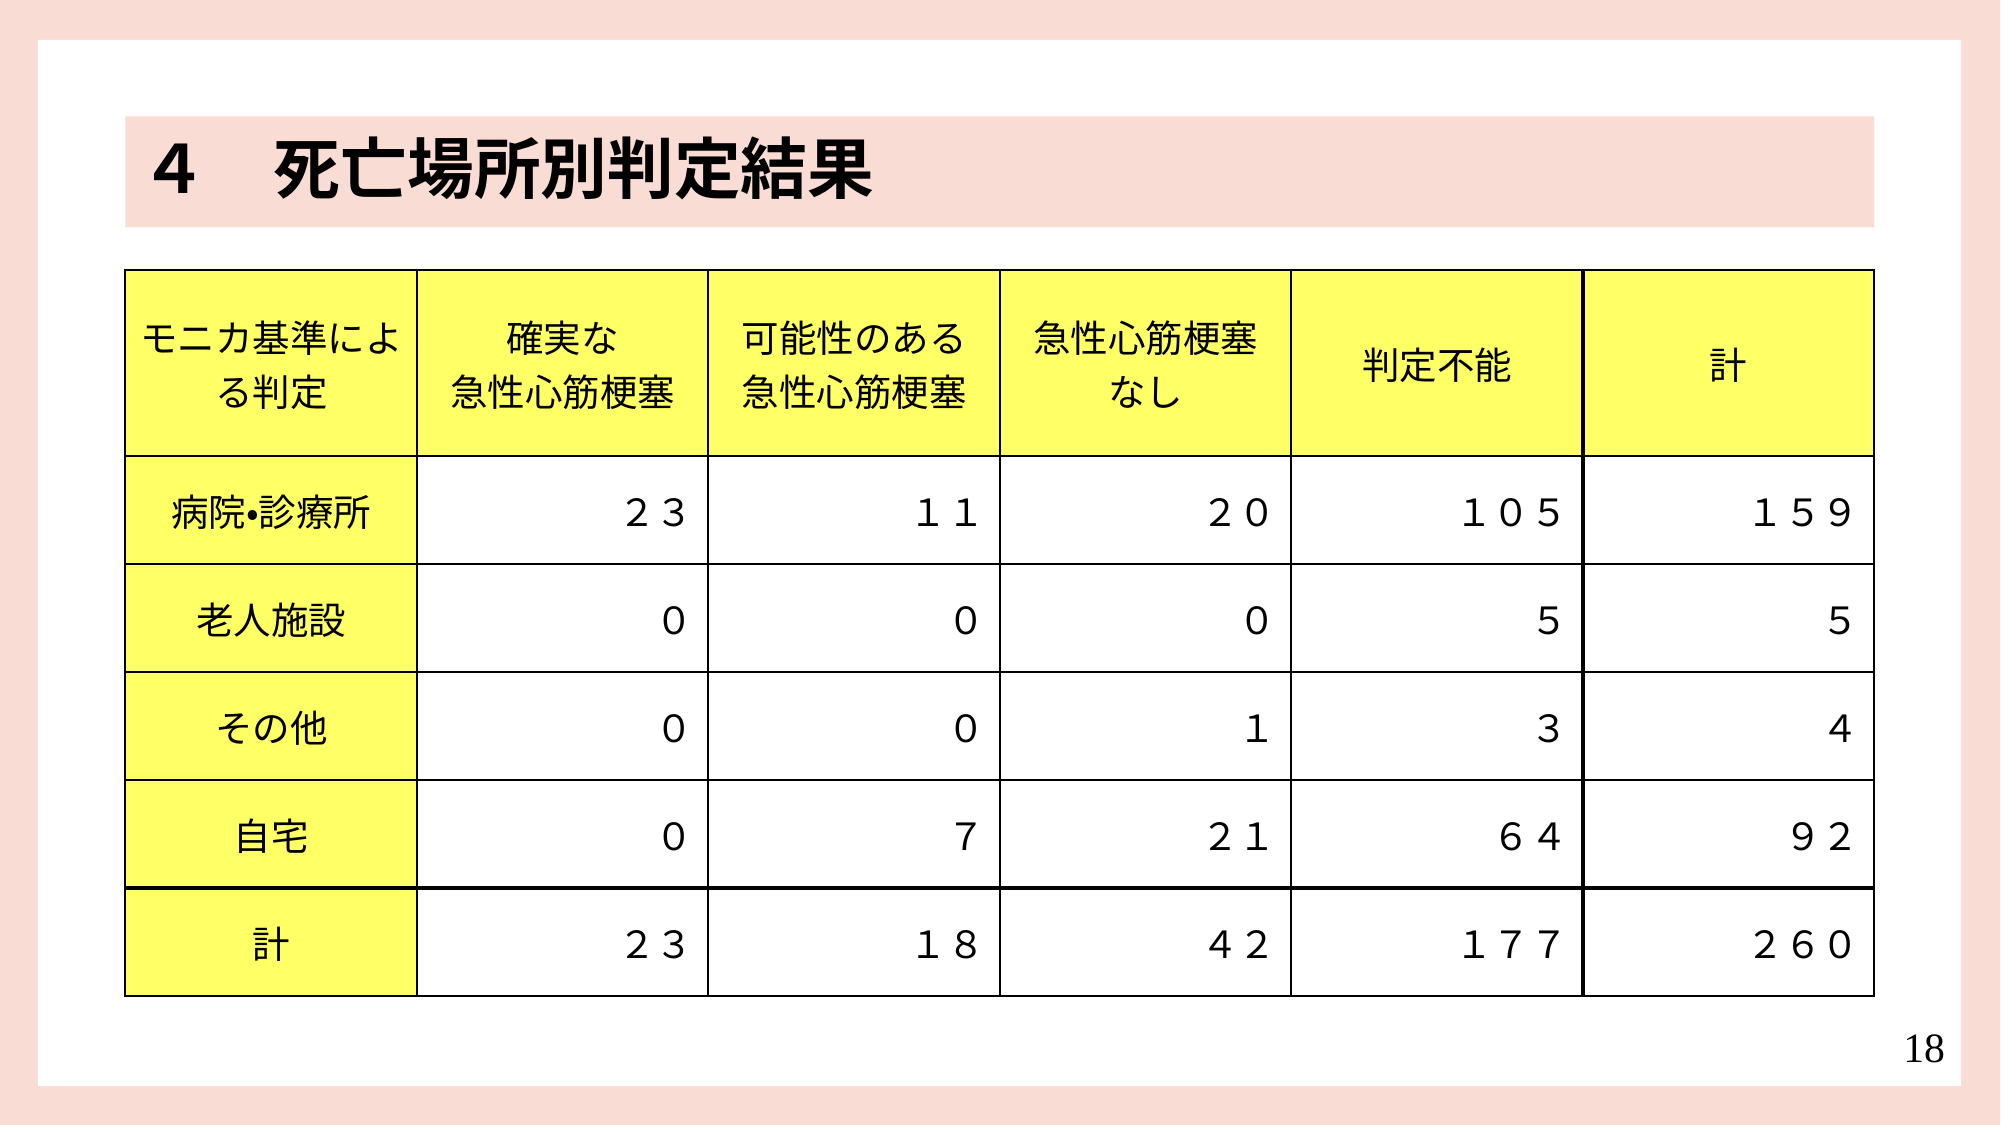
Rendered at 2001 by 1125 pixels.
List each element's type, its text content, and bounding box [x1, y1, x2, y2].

text_box ４ 死亡場所別判定結果 [125, 116, 1875, 228]
table_cell ０ [709, 565, 999, 671]
table_header 可能性のある 急性心筋梗塞 [709, 271, 999, 455]
table_cell その他 [126, 673, 416, 779]
table_cell １ [1001, 673, 1290, 779]
table_cell ６４ [1292, 781, 1581, 886]
table_cell ９２ [1585, 781, 1873, 886]
table_cell ５ [1585, 565, 1873, 671]
table_header 急性心筋梗塞なし [1001, 271, 1290, 455]
table_cell ０ [418, 673, 707, 779]
table_cell １７７ [1292, 890, 1581, 995]
table_cell 計 [126, 890, 416, 995]
table_cell １０５ [1292, 457, 1581, 563]
table_cell １１ [709, 457, 999, 563]
table_cell ７ [709, 781, 999, 886]
table_cell 老人施設 [126, 565, 416, 671]
table_cell ２１ [1001, 781, 1290, 886]
table_cell 病院・診療所 [126, 457, 416, 563]
table_header 判定不能 [1292, 271, 1581, 455]
table_cell １８ [709, 890, 999, 995]
table_cell ０ [1001, 565, 1290, 671]
table_cell ３ [1292, 673, 1581, 779]
table_cell １５９ [1585, 457, 1873, 563]
table_cell ０ [418, 565, 707, 671]
table_cell ２３ [418, 457, 707, 563]
table_cell 自宅 [126, 781, 416, 886]
table_header 確実な 急性心筋梗塞 [418, 271, 707, 455]
table_cell ０ [418, 781, 707, 886]
slide_number 18 [1680, 1015, 1961, 1076]
table_cell ０ [709, 673, 999, 779]
table_header モニカ基準による判定 [126, 271, 416, 455]
table_cell ４ [1585, 673, 1873, 779]
table_cell ２０ [1001, 457, 1290, 563]
table_cell ５ [1292, 565, 1581, 671]
table_cell ２３ [418, 890, 707, 995]
table_cell ４２ [1001, 890, 1290, 995]
table_cell ２６０ [1585, 890, 1873, 995]
table_header 計 [1585, 271, 1873, 455]
